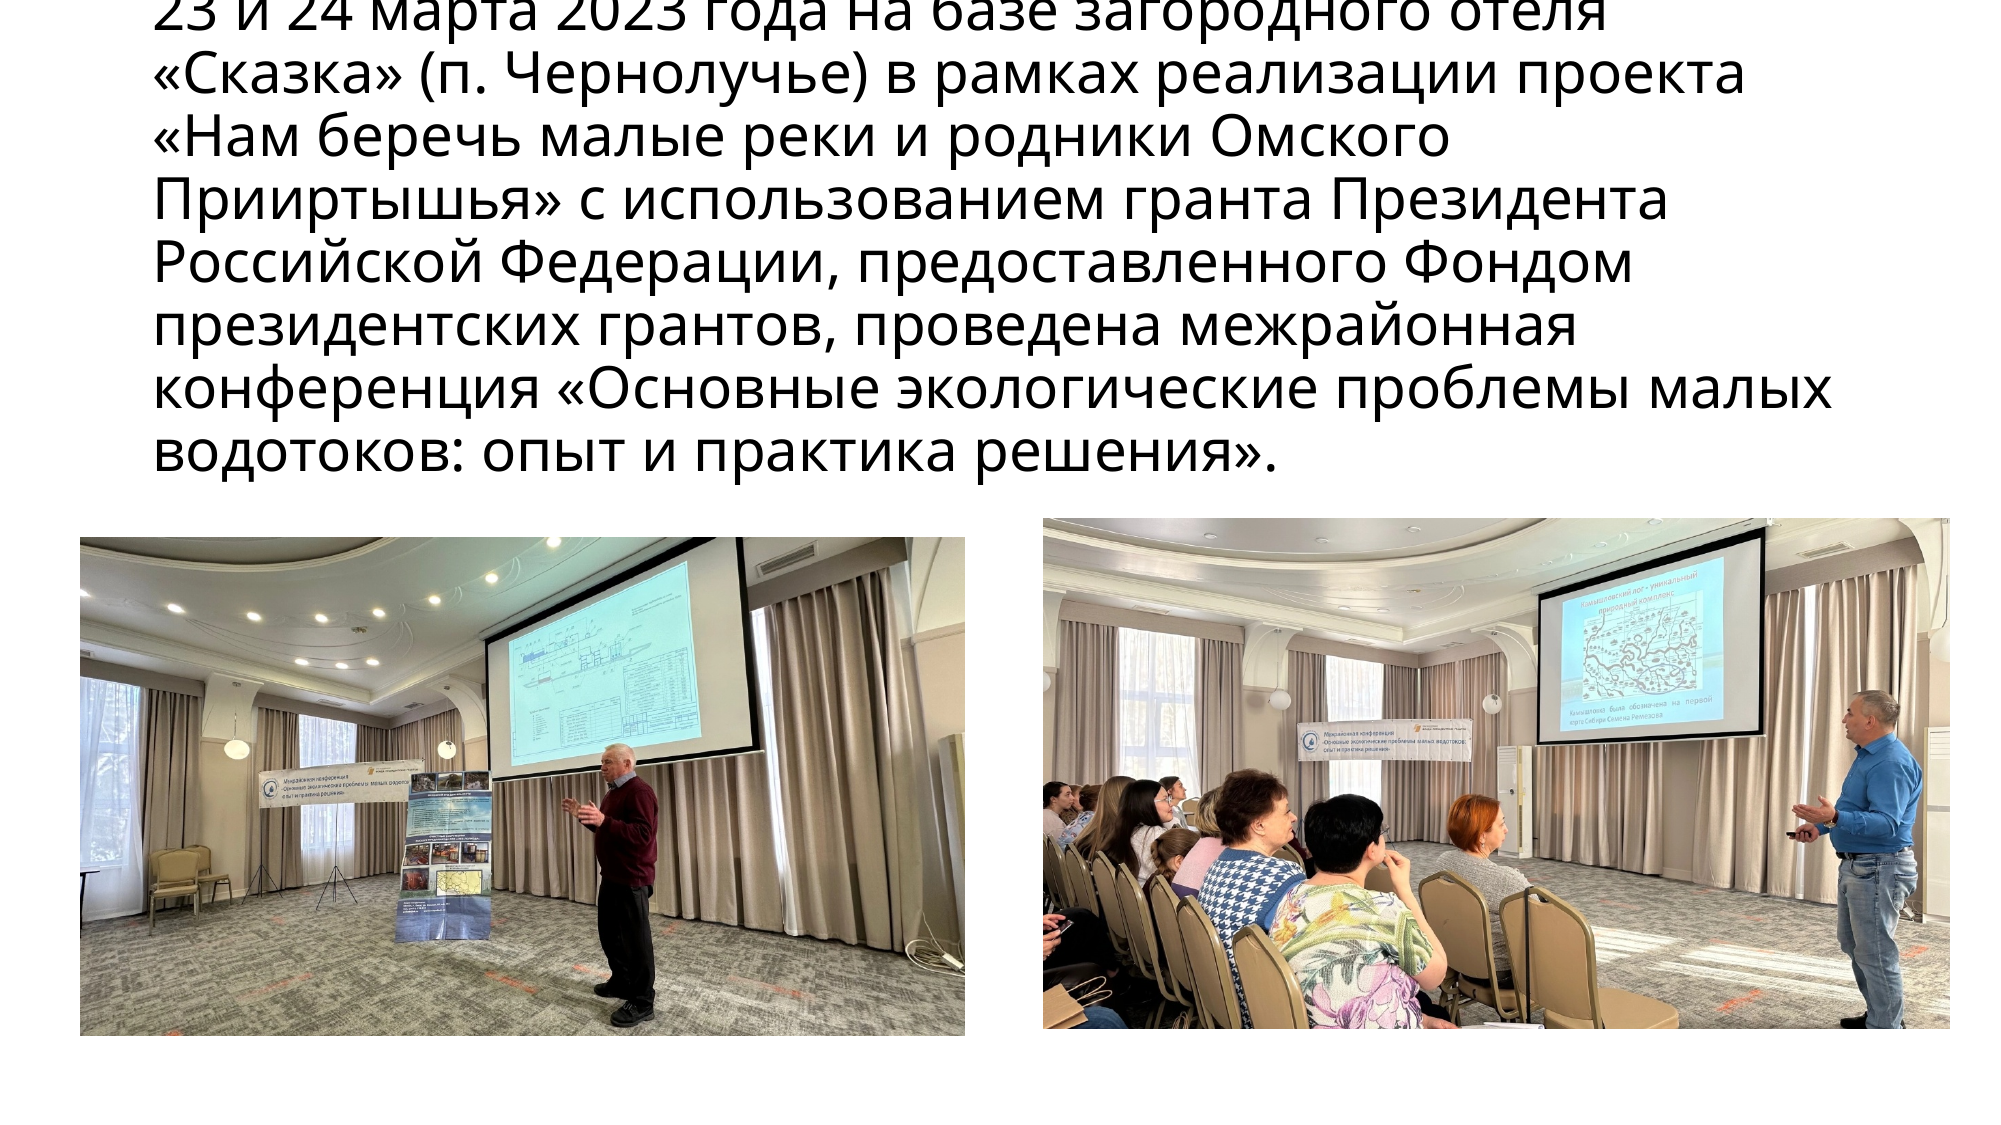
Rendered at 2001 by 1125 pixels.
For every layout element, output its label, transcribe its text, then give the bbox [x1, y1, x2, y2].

title 23 и 24 марта 2023 года на базе загородного отеля «Сказка» (п. Чернолучье) в рамках реализации проекта «Нам беречь малые реки и родники Омского Прииртышья» с использованием гранта Президента Российской Федерации, предоставленного Фондом президентских грантов, проведена межрайонная конференция «Основные экологические проблемы малых водотоков: опыт и практика решения». [137, 59, 1863, 405]
picture [79, 537, 965, 1036]
picture [1043, 518, 1950, 1029]
